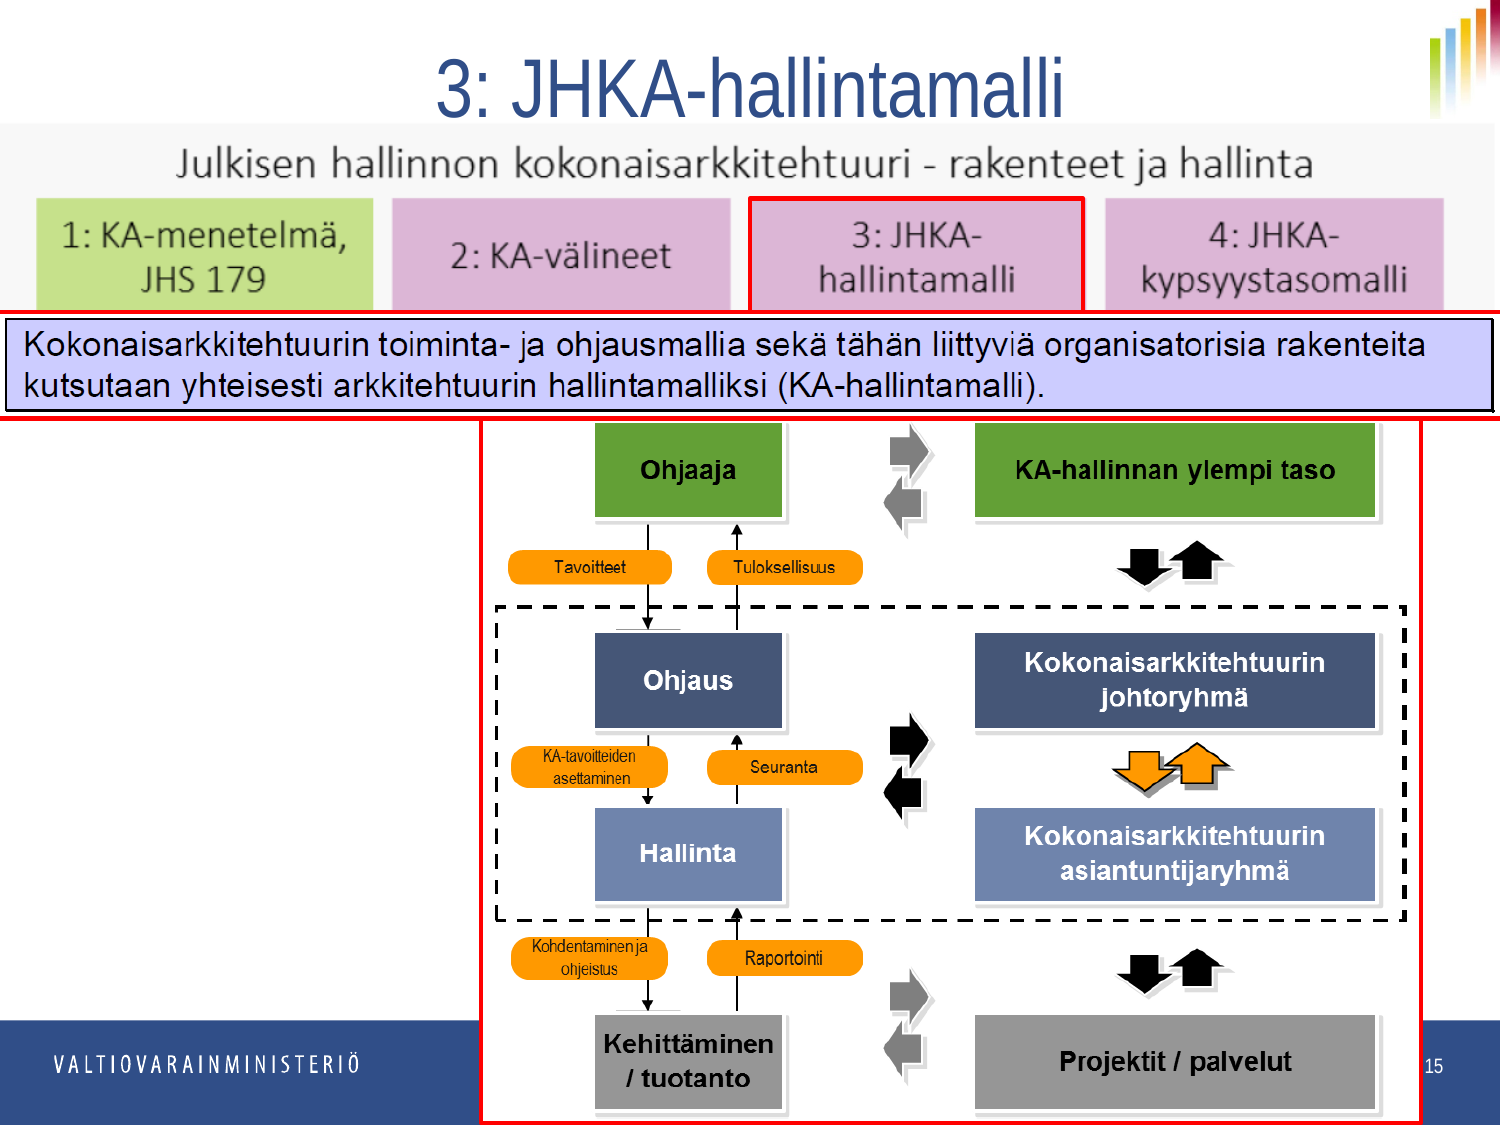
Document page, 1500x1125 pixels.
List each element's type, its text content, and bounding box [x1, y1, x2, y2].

slide_number 15 [1424, 1045, 1459, 1081]
title 3: JHKA-hallintamalli [97, 38, 1404, 117]
picture [0, 0, 1500, 1122]
